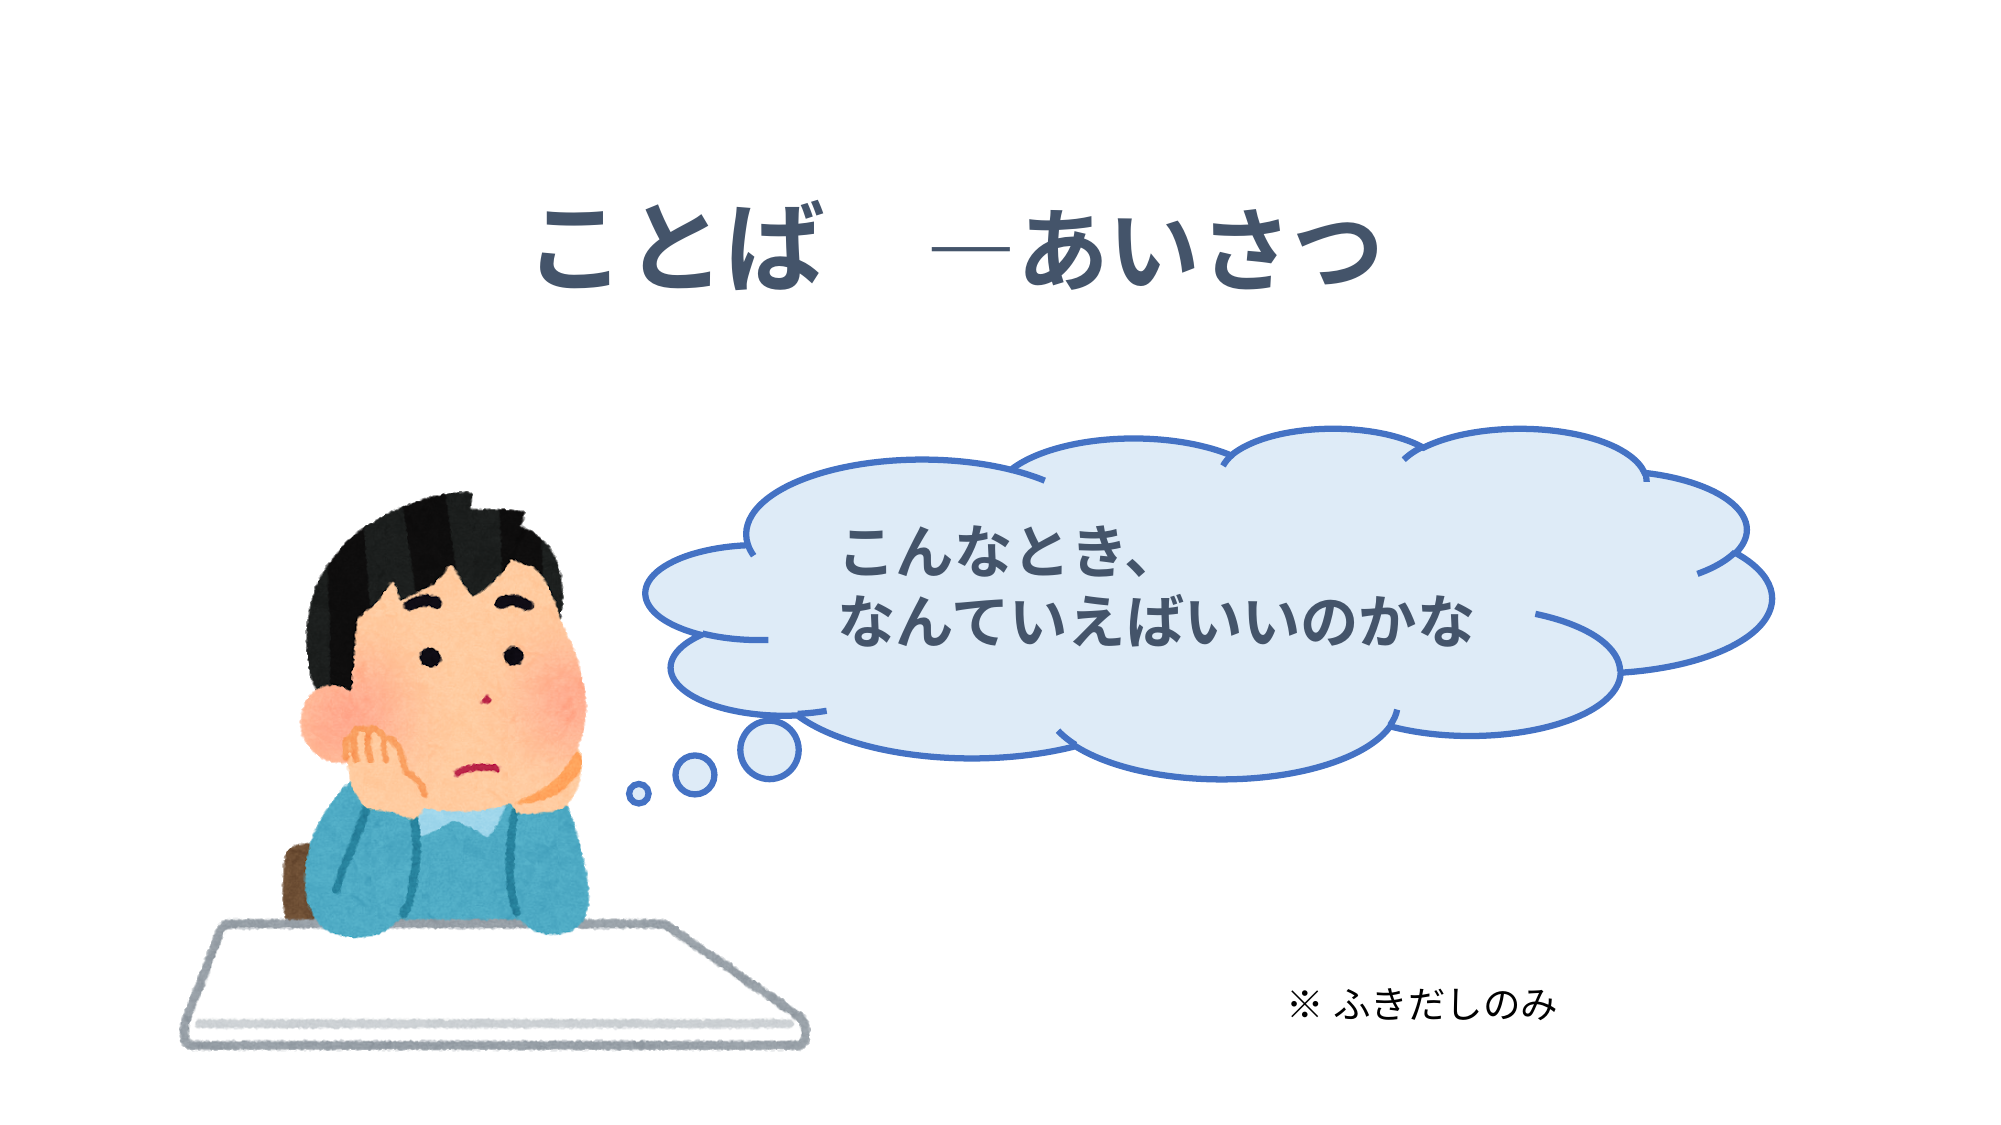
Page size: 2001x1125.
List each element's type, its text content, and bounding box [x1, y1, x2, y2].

picture [168, 353, 950, 1077]
text_box ※ふきだしのみ [1272, 973, 1620, 1034]
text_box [646, 427, 1772, 779]
text_box ことば ―あいさつ [510, 176, 1706, 312]
